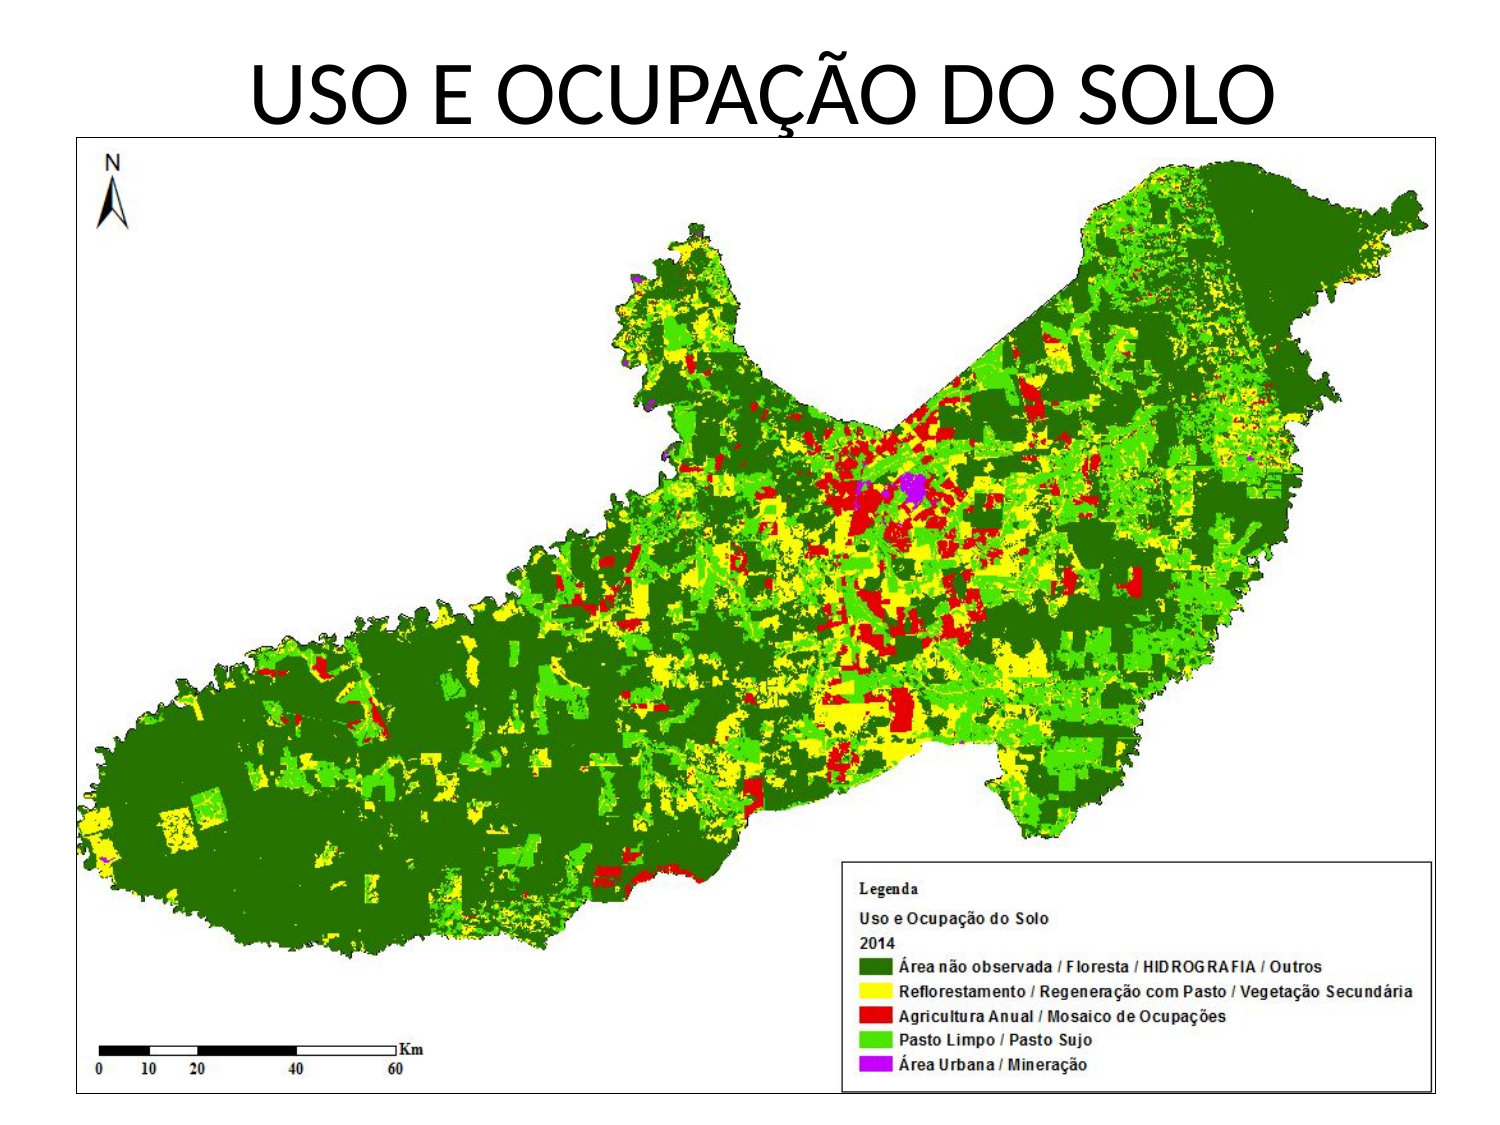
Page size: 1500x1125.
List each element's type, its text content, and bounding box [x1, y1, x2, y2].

title USO E OCUPAÇÃO DO SOLO [88, 0, 1439, 140]
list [76, 136, 1436, 1095]
